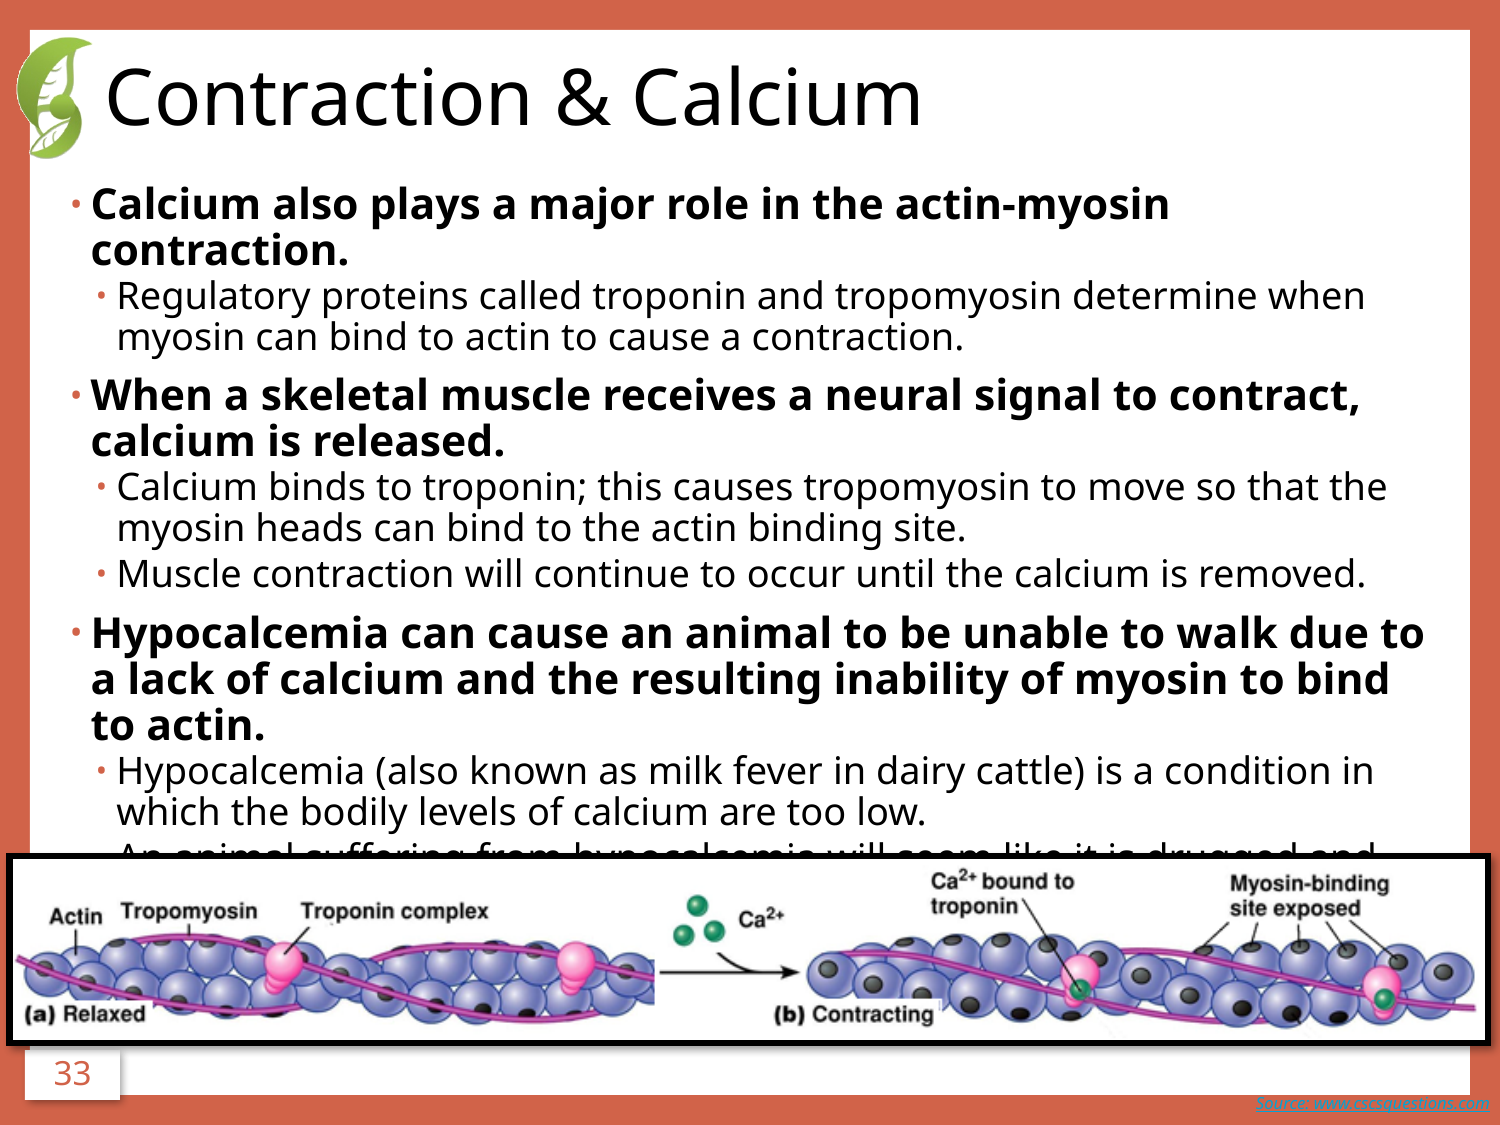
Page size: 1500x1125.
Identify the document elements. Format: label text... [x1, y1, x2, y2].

slide_number 33 [24, 1056, 120, 1100]
title Contraction & Calcium [89, 50, 1450, 150]
list Calcium also plays a major role in the actin-myosin contraction. Regulatory proteins called troponin and tropomyosin determine when myosin can bind to actin to cause a contraction. When a skeletal muscle receives a neural signal to contract, calcium is released. Calcium binds to troponin; this causes tropomyosin to move so that the myosin heads can bind to the actin binding site. Muscle contraction will continue to occur until the calcium is removed. Hypocalcemia can cause an animal to be unable to walk due to a lack of calcium and the resulting inability of myosin to bind to actin. Hypocalcemia (also known as milk fever in dairy cattle) is a condition in which the bodily levels of calcium are too low. An animal suffering from hypocalcemia will seem like it is drugged and partially paralyzed. An injection of calcium can quickly fix this problem. [50, 174, 1450, 852]
picture [12, 858, 1485, 1040]
picture [10, 33, 100, 163]
text_box Source: www.cscsquestions.com [1241, 1085, 1500, 1124]
